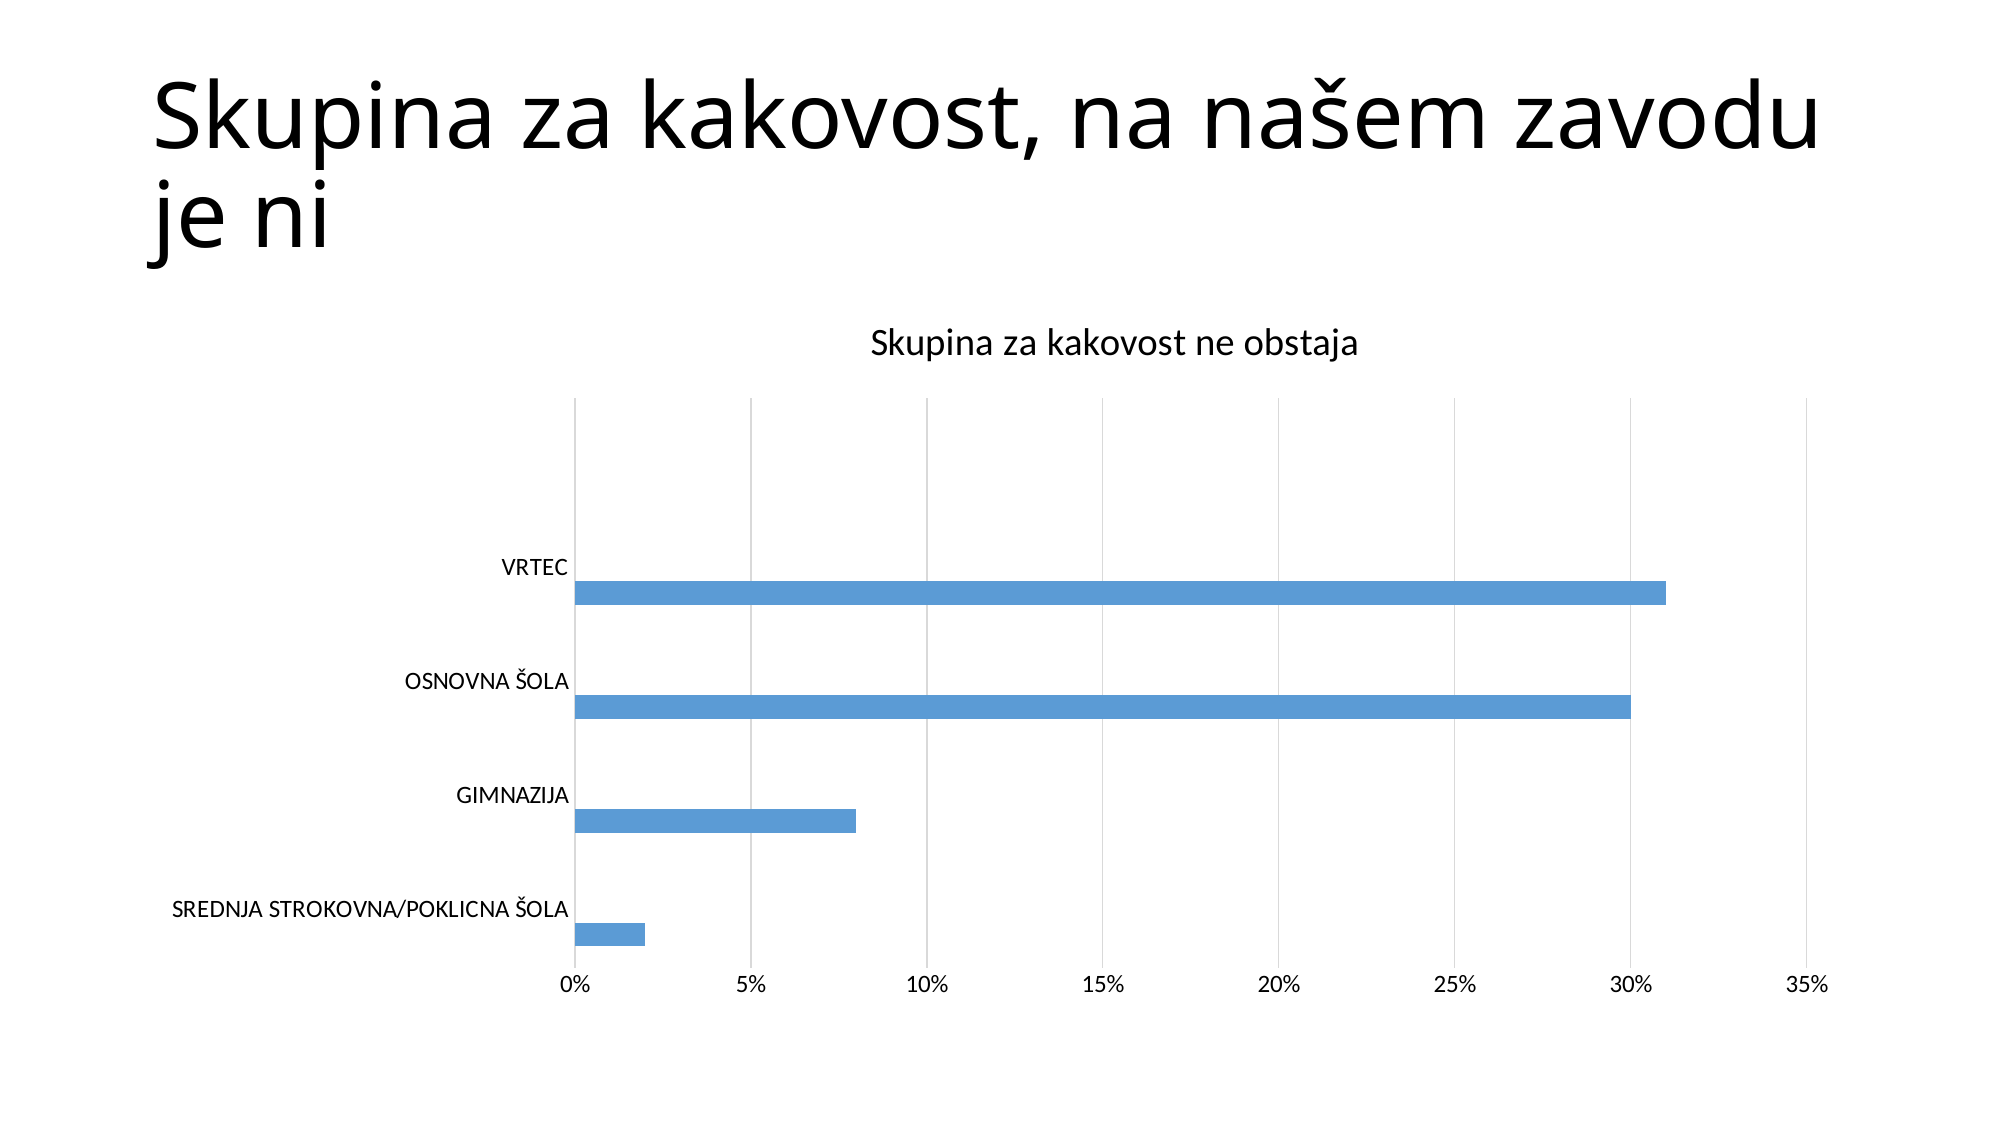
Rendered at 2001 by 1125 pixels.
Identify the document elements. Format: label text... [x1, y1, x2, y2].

title Skupina za kakovost, na našem zavodu je ni [137, 59, 1863, 278]
chart [137, 299, 1863, 1014]
